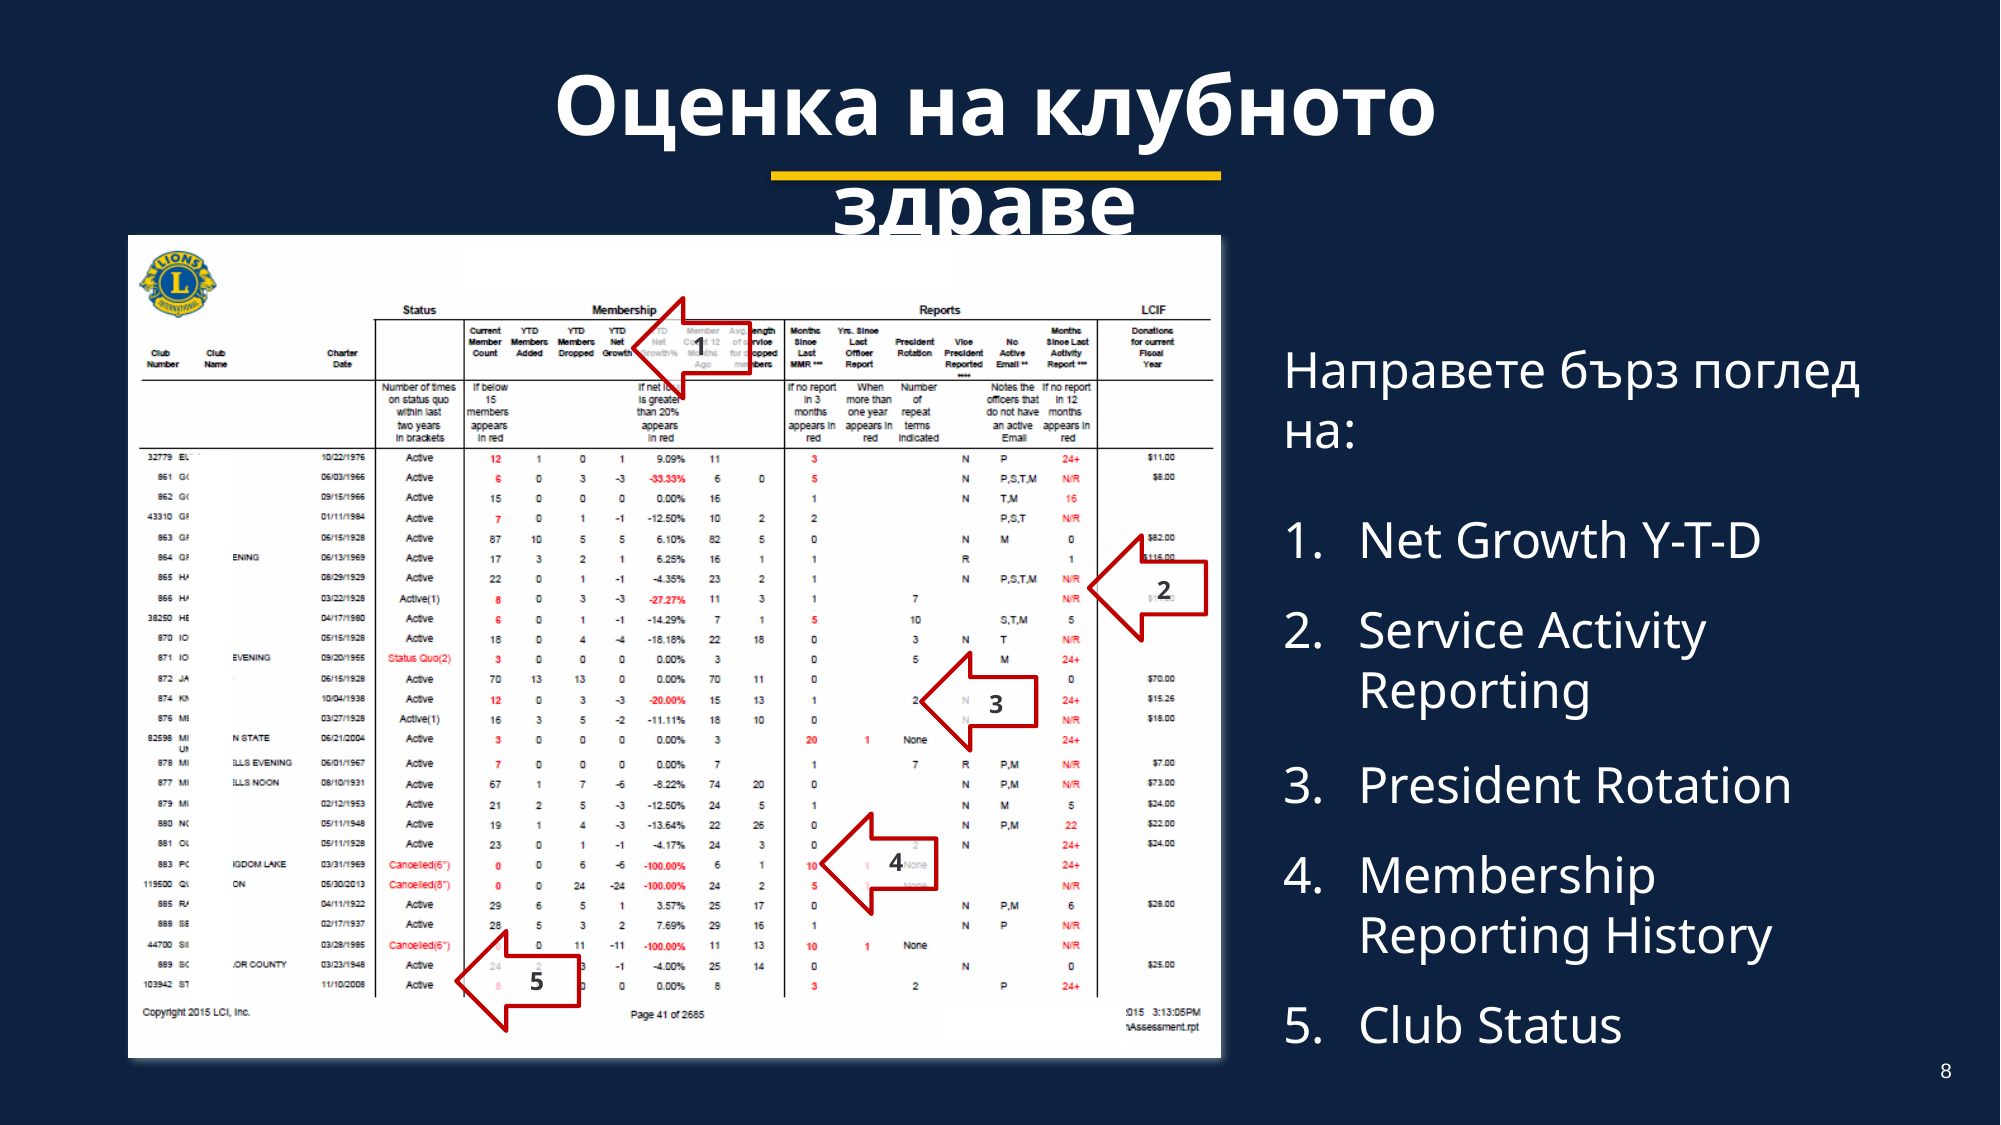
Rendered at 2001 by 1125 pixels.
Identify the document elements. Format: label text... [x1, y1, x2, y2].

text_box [127, 235, 1221, 1058]
text_box Направете бърз поглед на: Net Growth Y-T-D Service Activity Reporting President Rotation Membership Reporting History Club Status [1268, 330, 1898, 1125]
text_box Оценка на клубното здраве [422, 44, 1570, 178]
